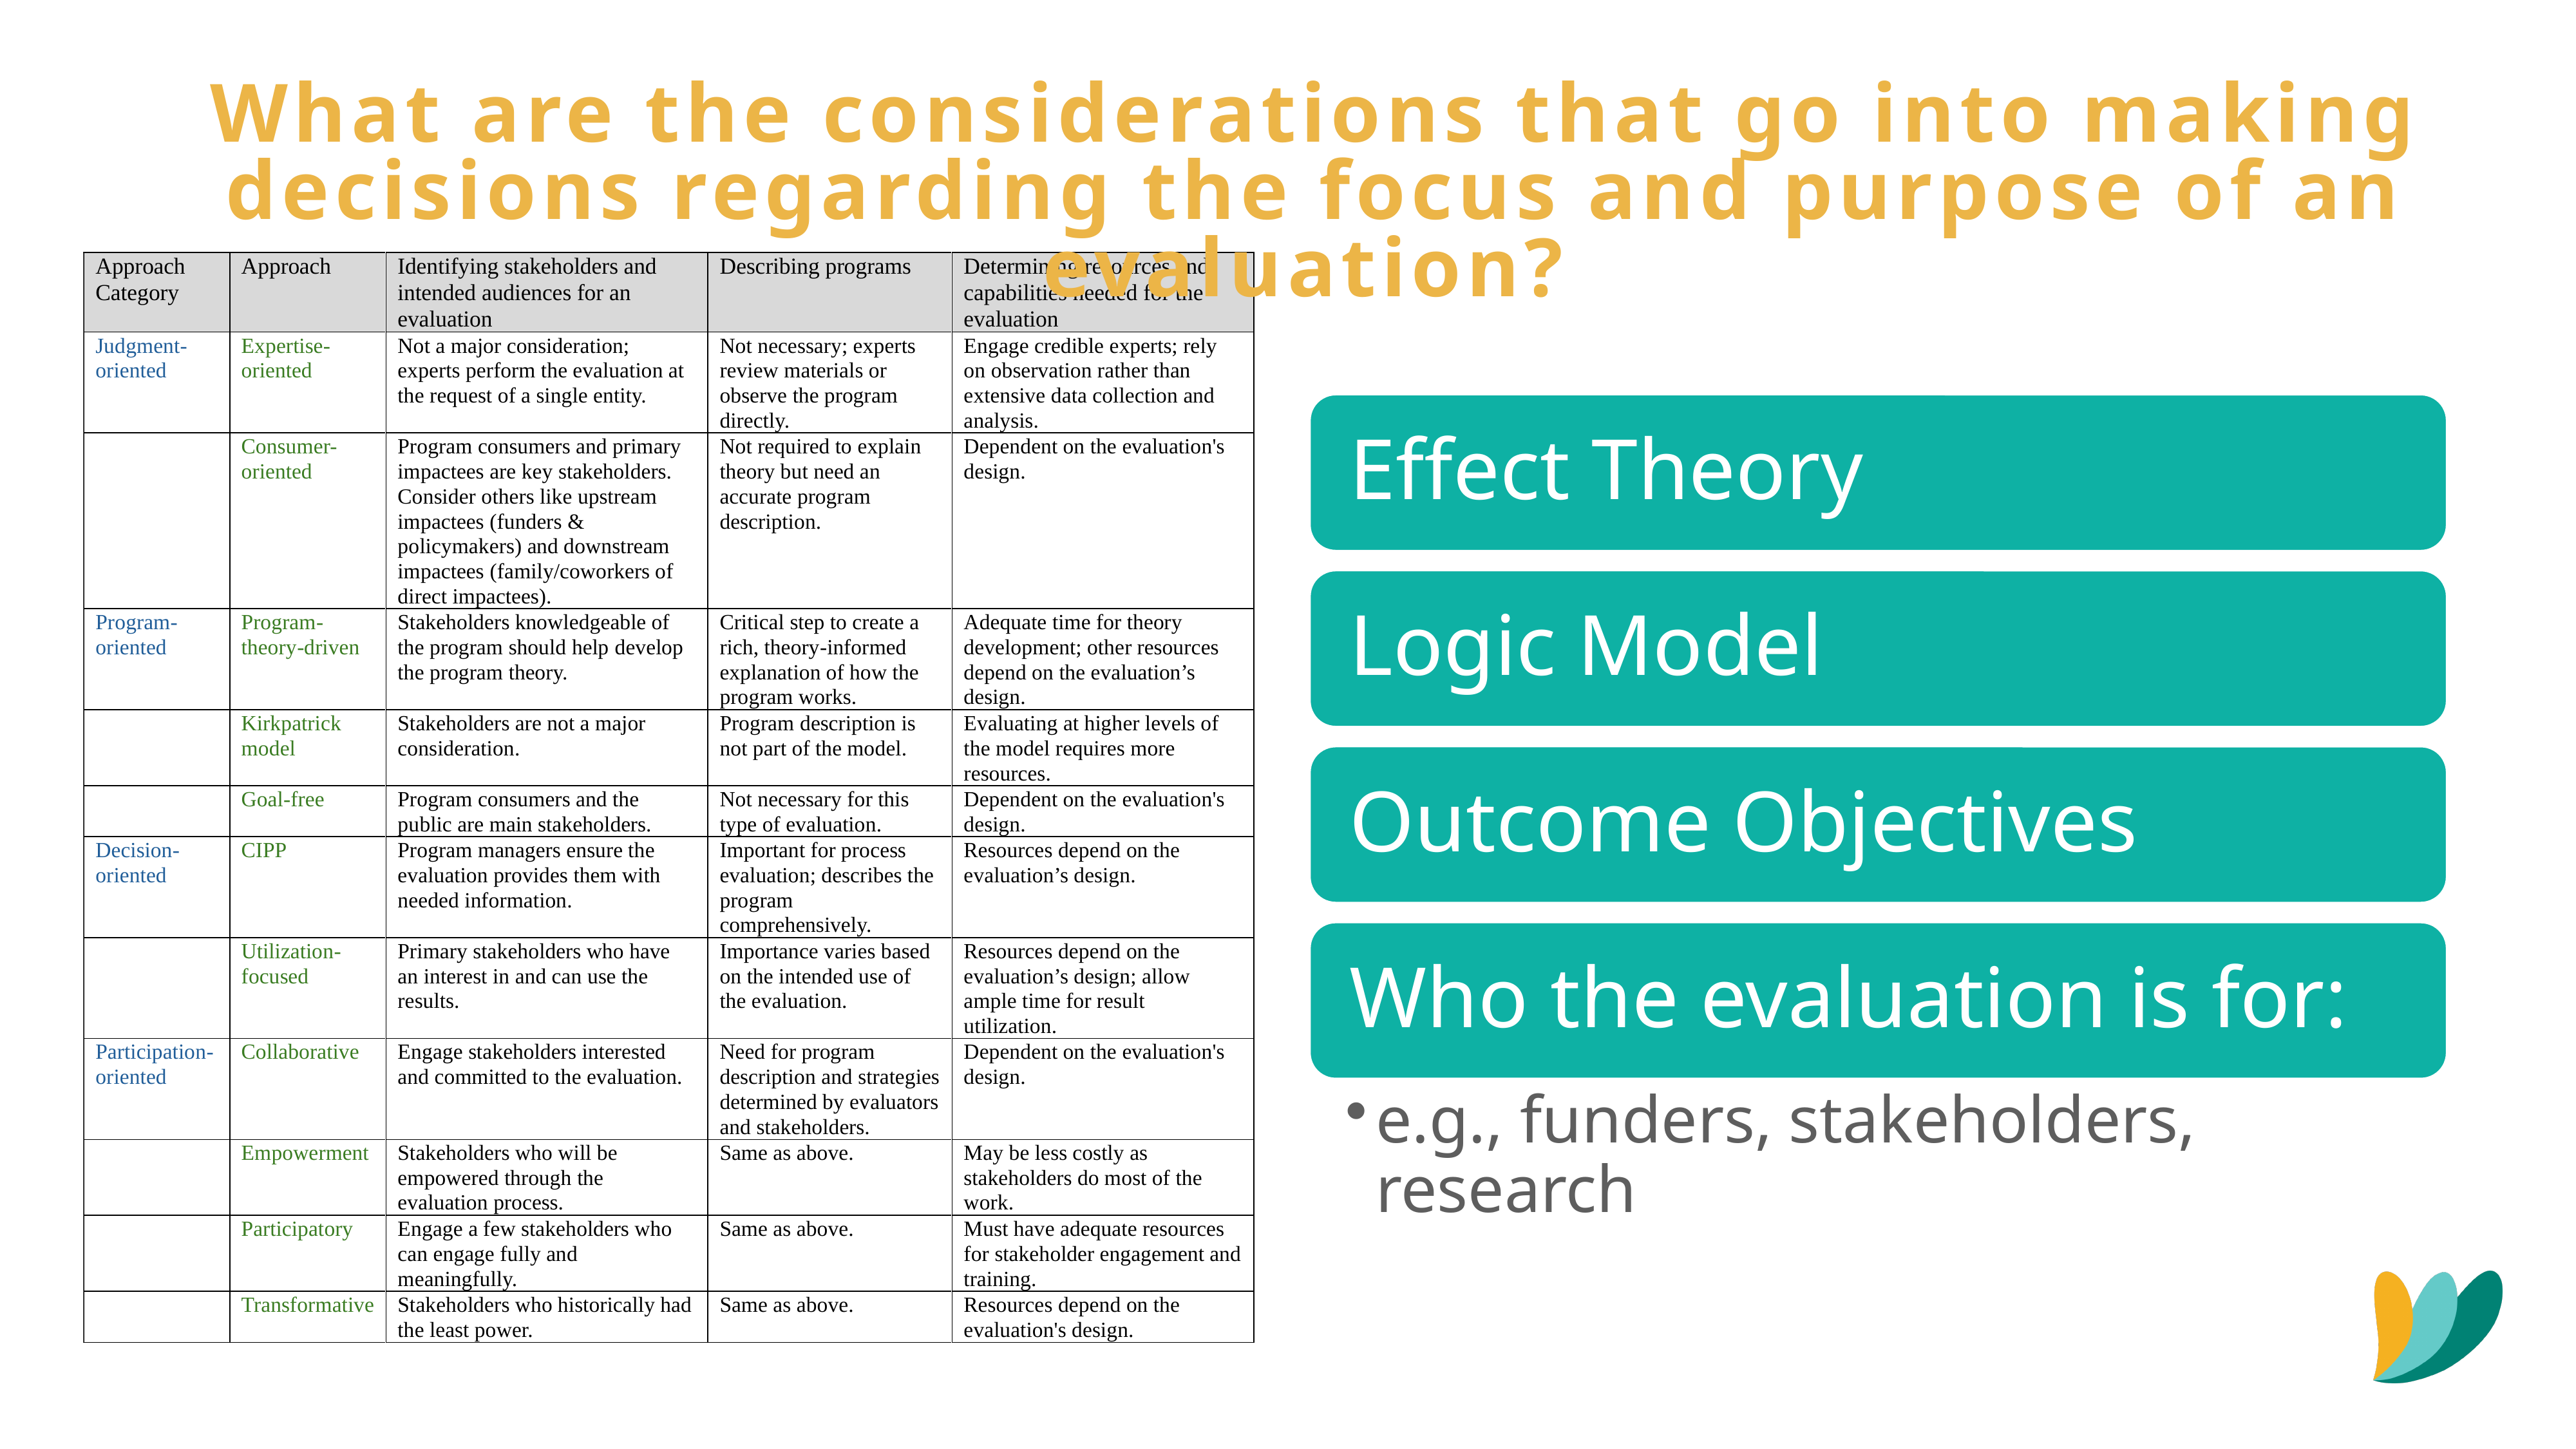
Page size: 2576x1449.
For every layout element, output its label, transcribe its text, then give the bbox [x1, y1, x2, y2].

text_box What are the considerations that go into making decisions regarding the focus and purpose of an evaluation? [160, 75, 2473, 234]
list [1309, 337, 2448, 1295]
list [83, 251, 1255, 1346]
picture [2373, 1271, 2503, 1383]
